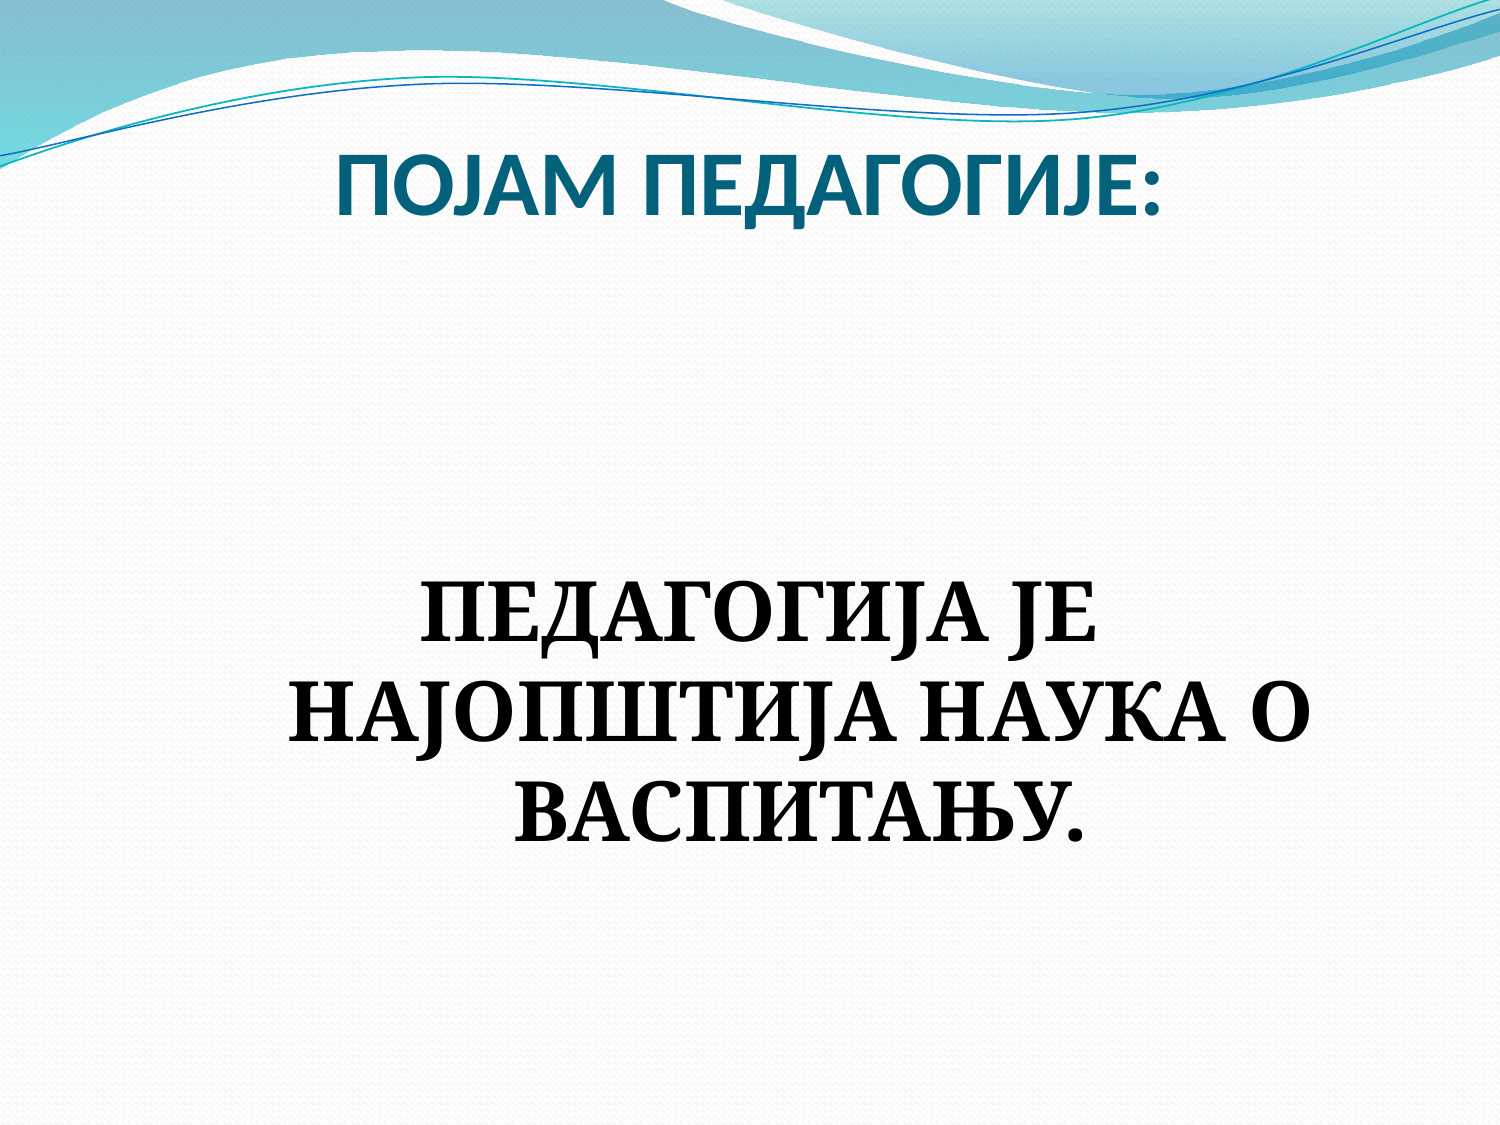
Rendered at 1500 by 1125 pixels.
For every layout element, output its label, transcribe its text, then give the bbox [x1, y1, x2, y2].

list ПЕДАГОГИЈА ЈЕ НАЈОПШТИЈА НАУКА О ВАСПИТАЊУ. [75, 317, 1425, 1038]
title ПОЈАМ ПЕДАГОГИЈЕ: [75, 115, 1425, 235]
